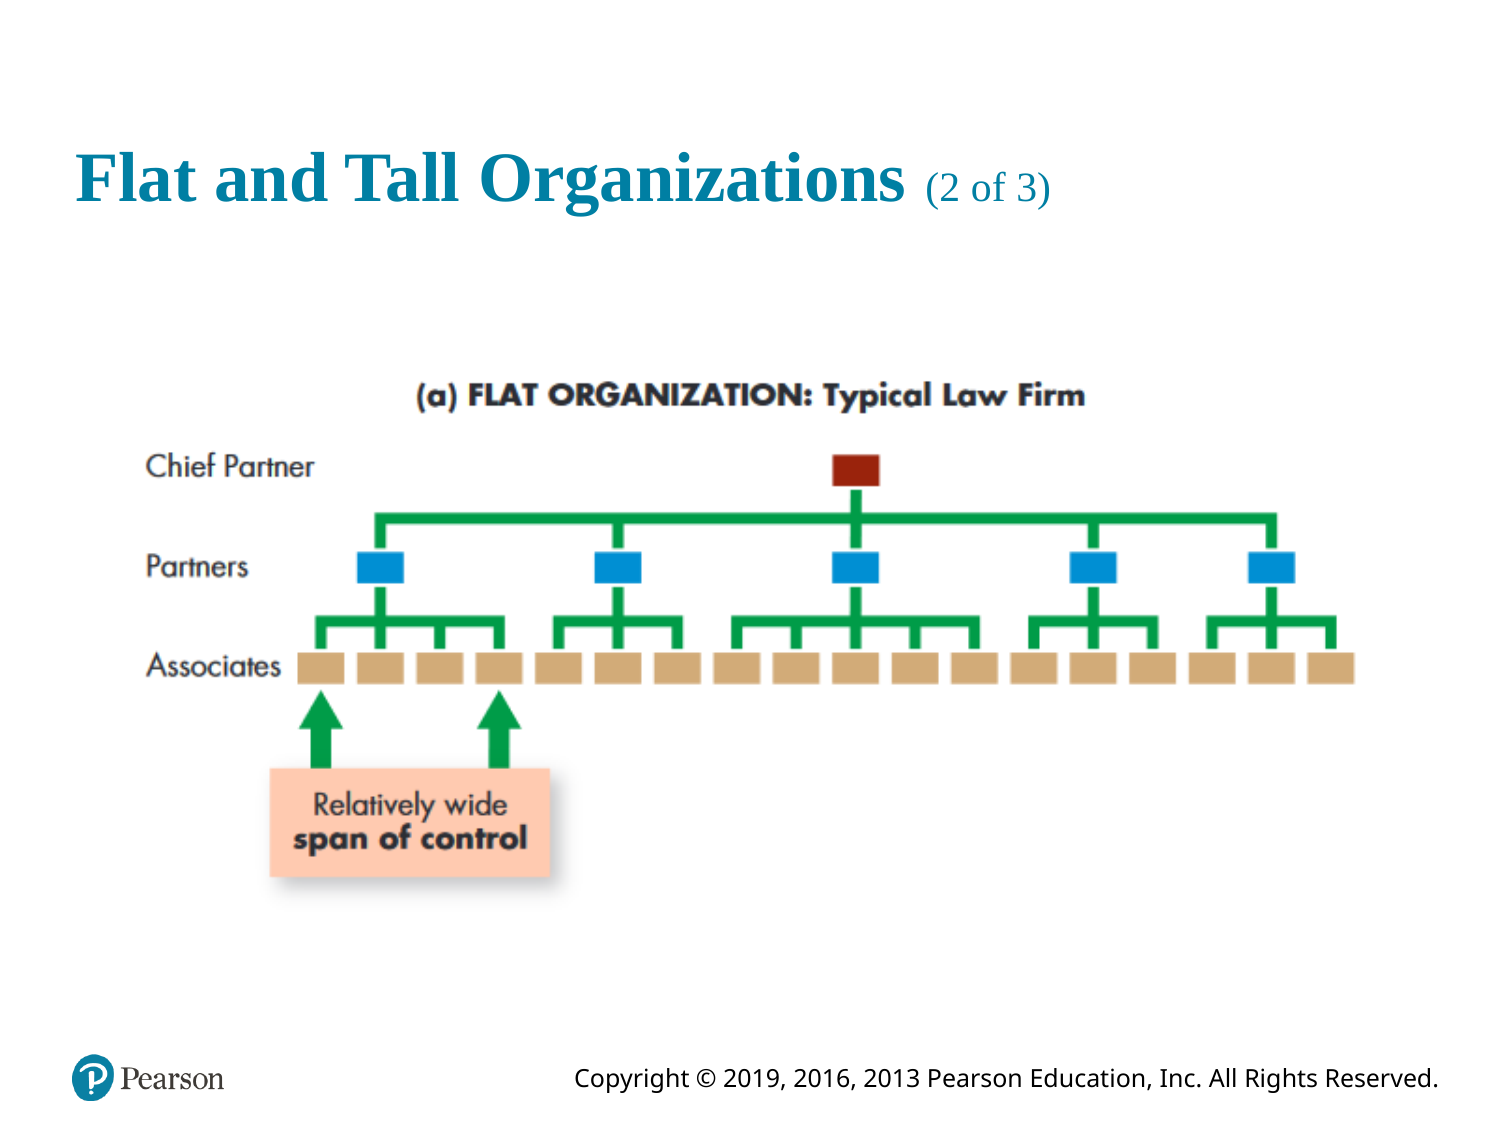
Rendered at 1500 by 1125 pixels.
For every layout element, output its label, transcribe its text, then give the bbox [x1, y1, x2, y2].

title Flat and Tall Organizations (2 of 3) [75, 35, 1425, 216]
picture [72, 1054, 89, 1072]
picture [27, 317, 1466, 941]
picture [99, 1054, 224, 1101]
picture [72, 1087, 83, 1101]
picture [81, 1064, 107, 1089]
